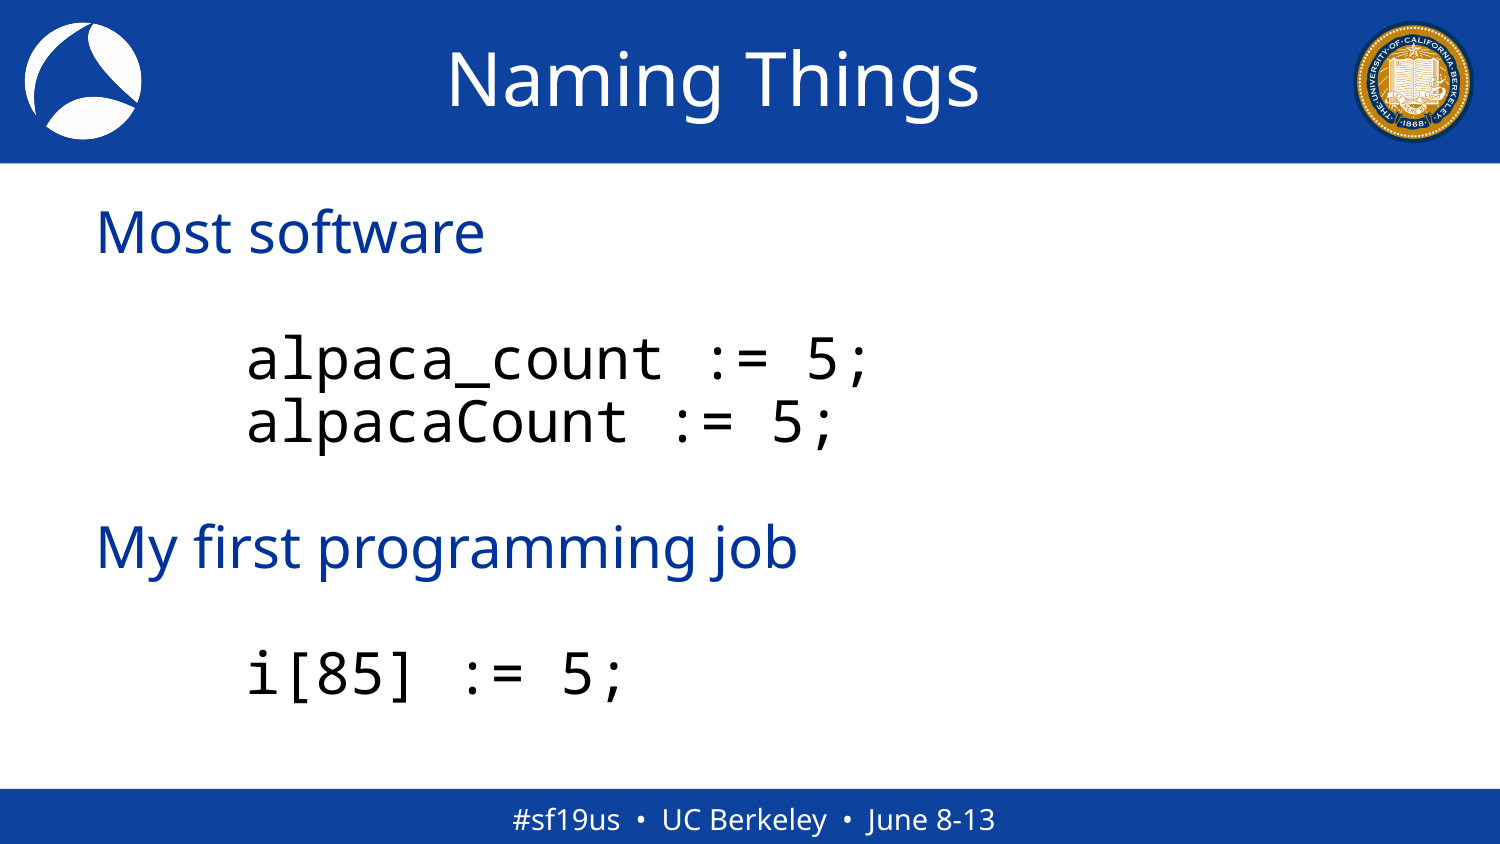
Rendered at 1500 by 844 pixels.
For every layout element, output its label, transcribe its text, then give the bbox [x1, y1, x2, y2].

title Naming Things [152, 1, 1275, 163]
picture [1353, 21, 1474, 143]
picture [24, 22, 142, 140]
list Most software alpaca_count := 5; alpacaCount := 5; My first programming job i[85] := 5; [80, 195, 1428, 754]
